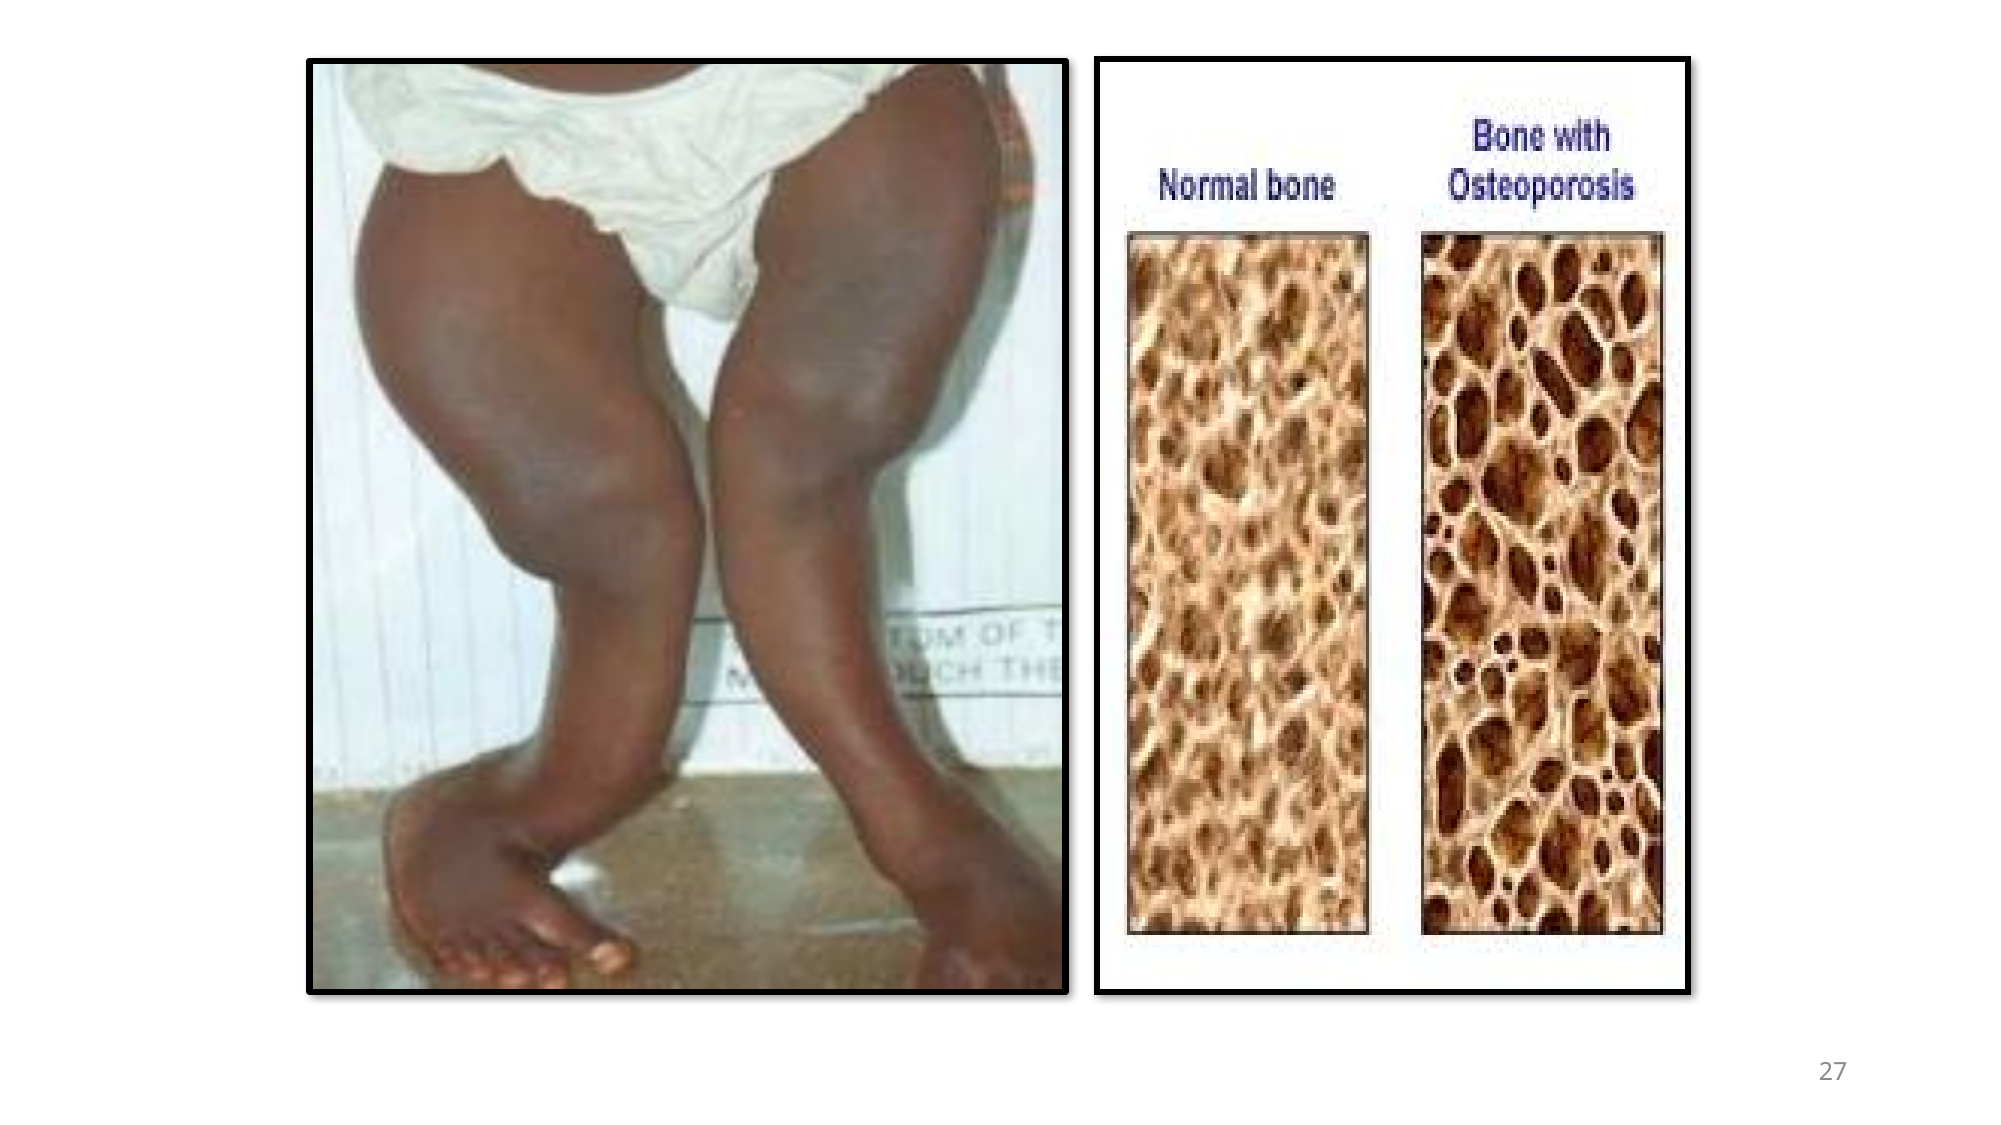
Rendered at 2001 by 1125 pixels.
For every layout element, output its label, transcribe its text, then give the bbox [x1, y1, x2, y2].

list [312, 63, 1063, 989]
slide_number 27 [1412, 1042, 1863, 1103]
picture [1099, 62, 1685, 989]
